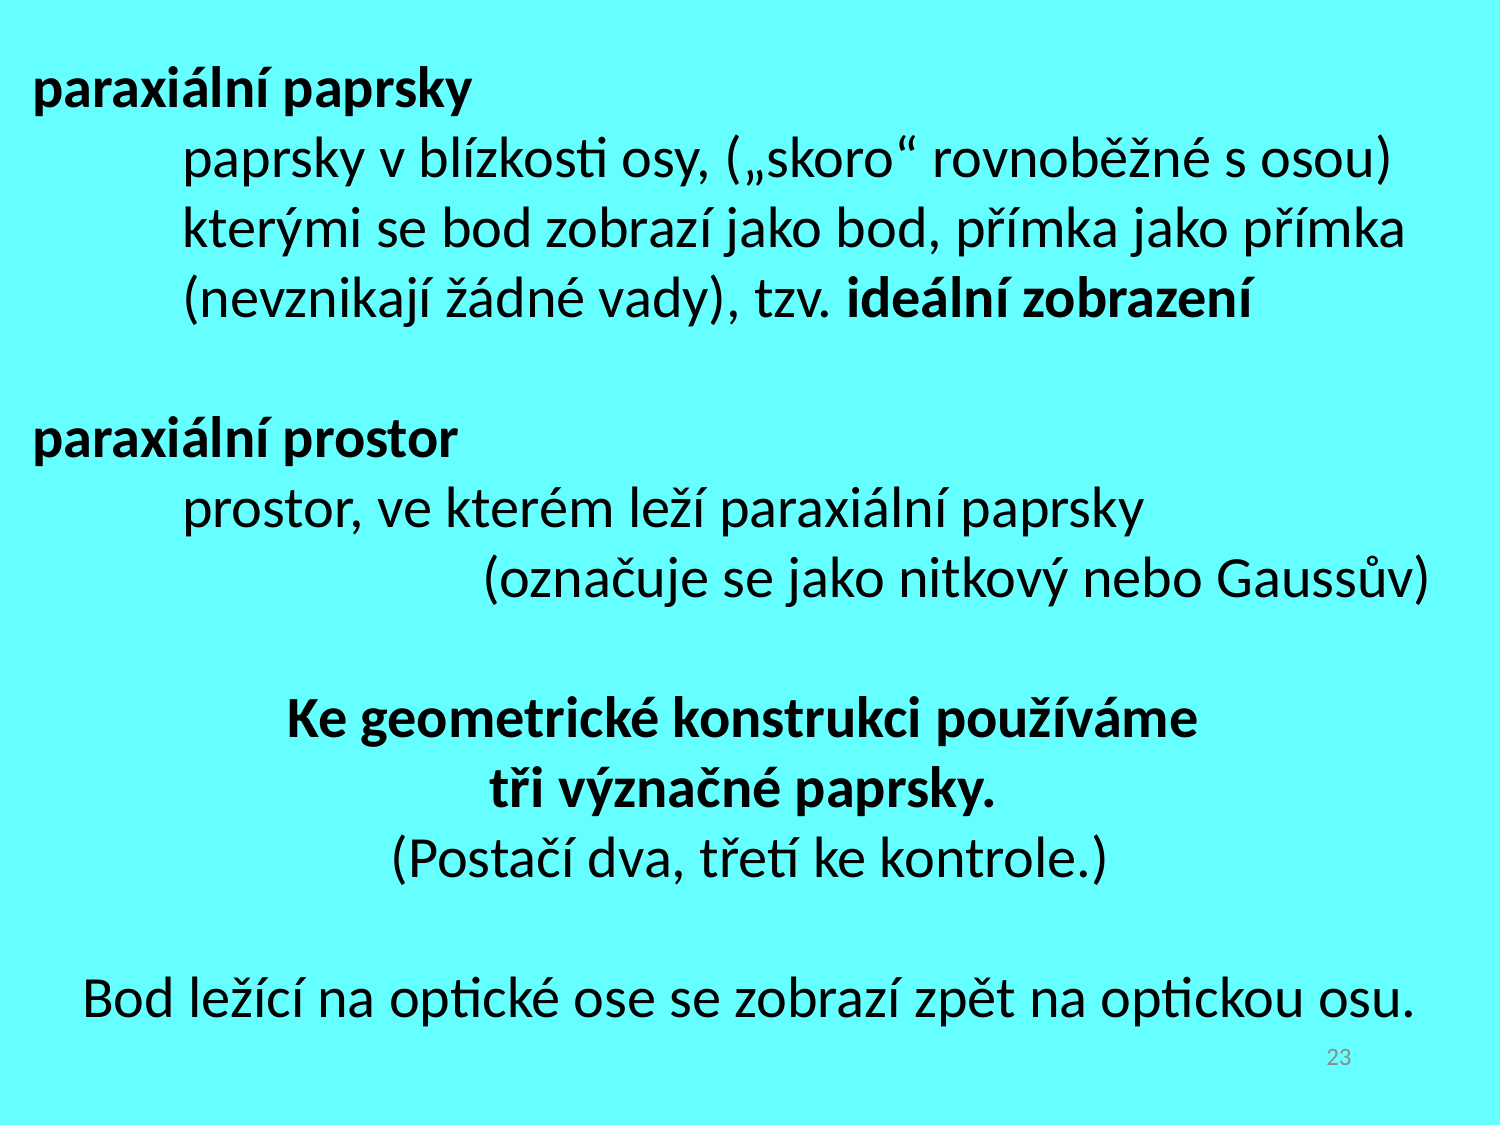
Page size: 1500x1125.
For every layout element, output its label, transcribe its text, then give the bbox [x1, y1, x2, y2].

slide_number 23 [1016, 1037, 1367, 1086]
text_box paraxiální paprsky paprsky v blízkosti osy, („skoro“ rovnoběžné s osou) kterými se bod zobrazí jako bod, přímka jako přímka (nevznikají žádné vady), tzv. ideální zobrazení paraxiální prostor prostor, ve kterém leží paraxiální paprsky (označuje se jako nitkový nebo Gaussův) Ke geometrické konstrukci používáme tři význačné paprsky. (Postačí dva, třetí ke kontrole.) Bod ležící na optické ose se zobrazí zpět na optickou osu. [17, 42, 1483, 1037]
